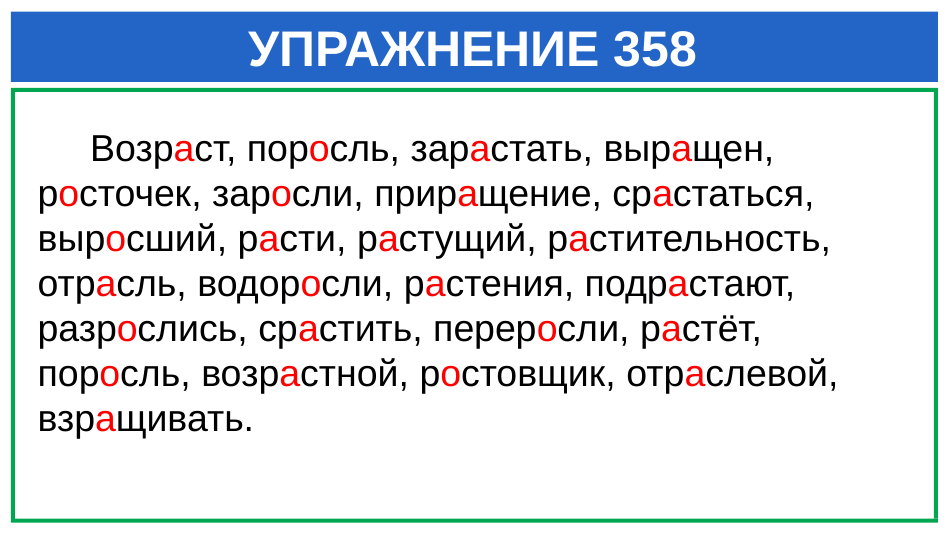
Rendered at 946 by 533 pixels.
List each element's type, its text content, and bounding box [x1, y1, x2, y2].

title УПРАЖНЕНИЕ 358 [49, 16, 897, 78]
text_box Возраст, поросль, зарастать, выращен, росточек, заросли, приращение, срастаться, выросший, расти, растущий, растительность, отрасль, водоросли, растения, подрастают, разрослись, срастить, переросли, растёт, поросль, возрастной, ростовщик, отраслевой, взращивать. [22, 116, 923, 446]
